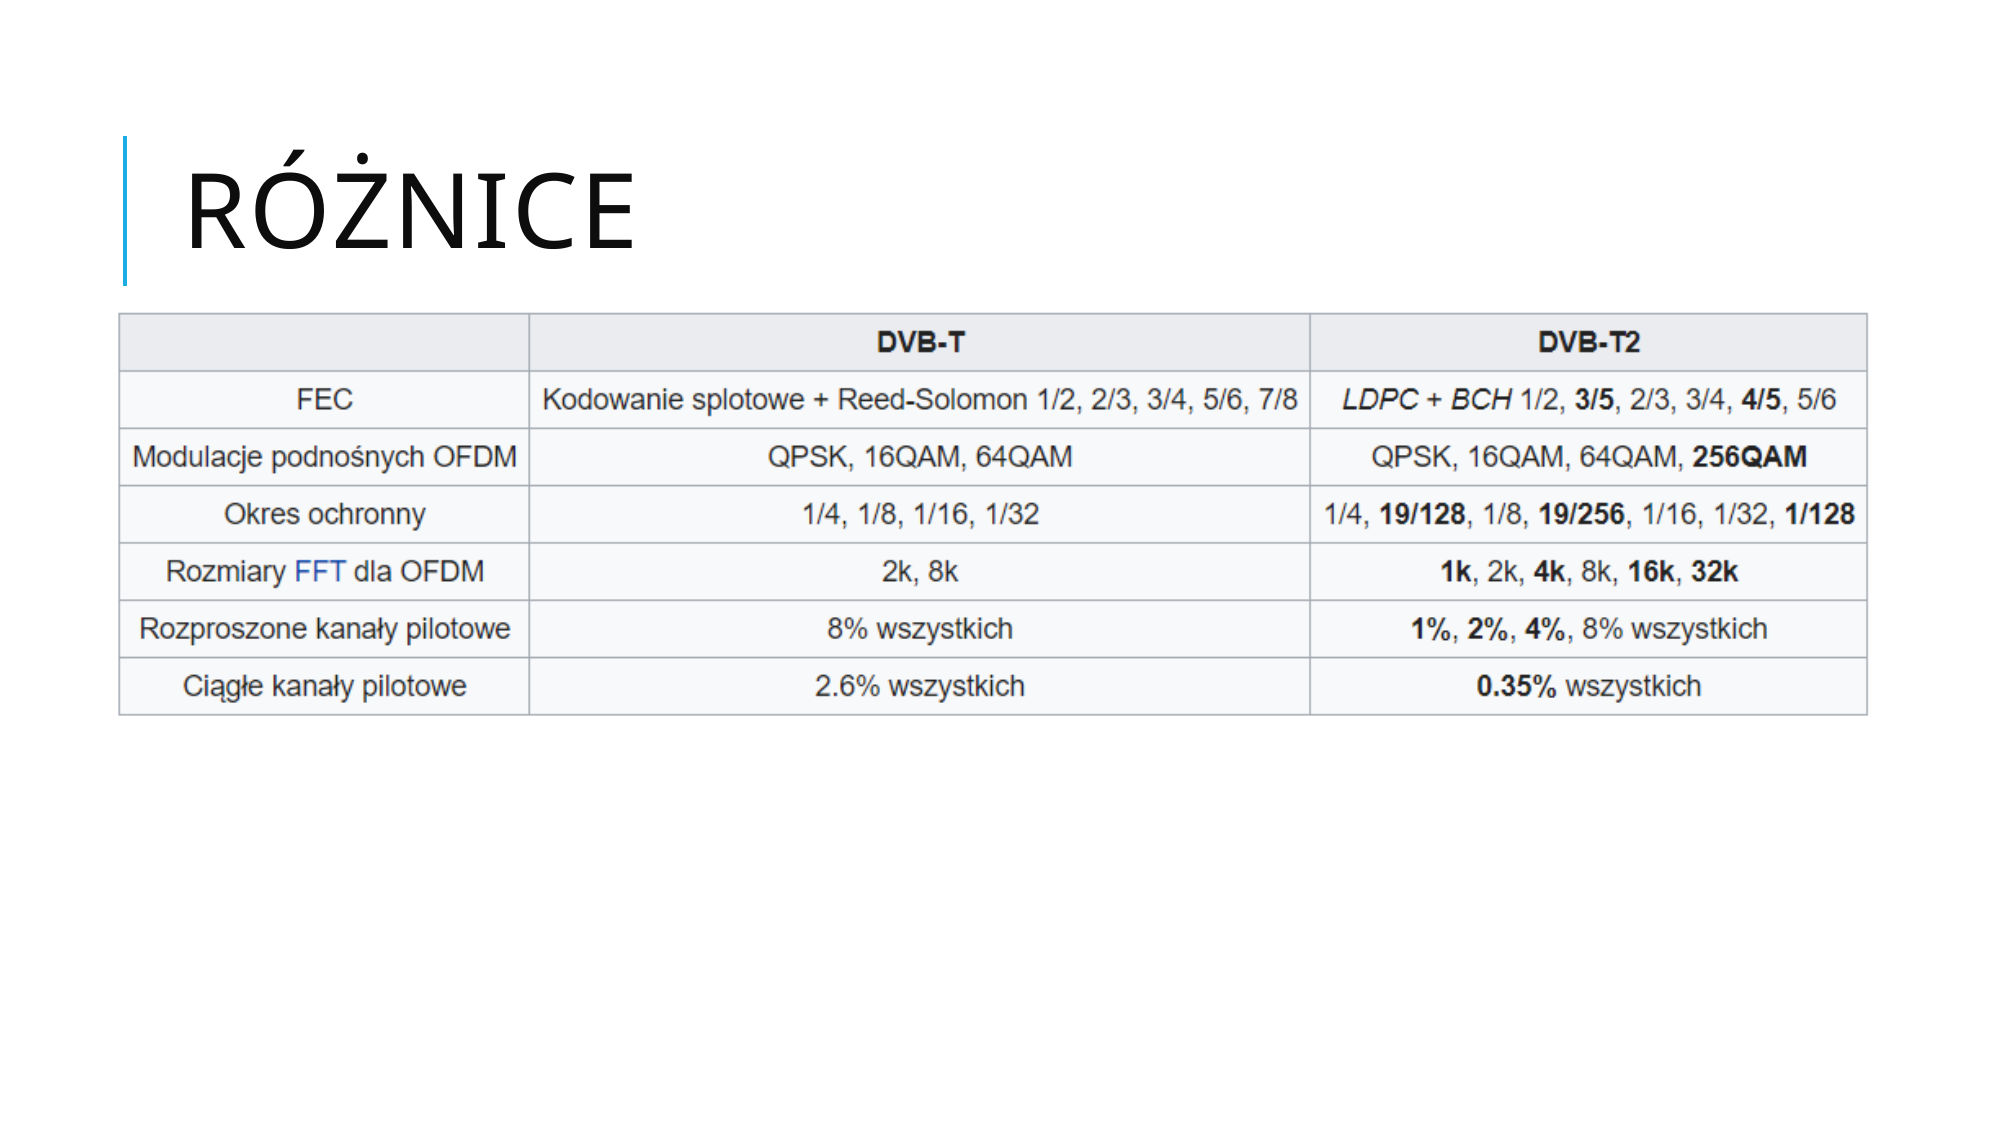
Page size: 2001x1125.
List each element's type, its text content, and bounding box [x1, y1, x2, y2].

title Różnice [168, 96, 1763, 302]
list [104, 305, 1896, 734]
